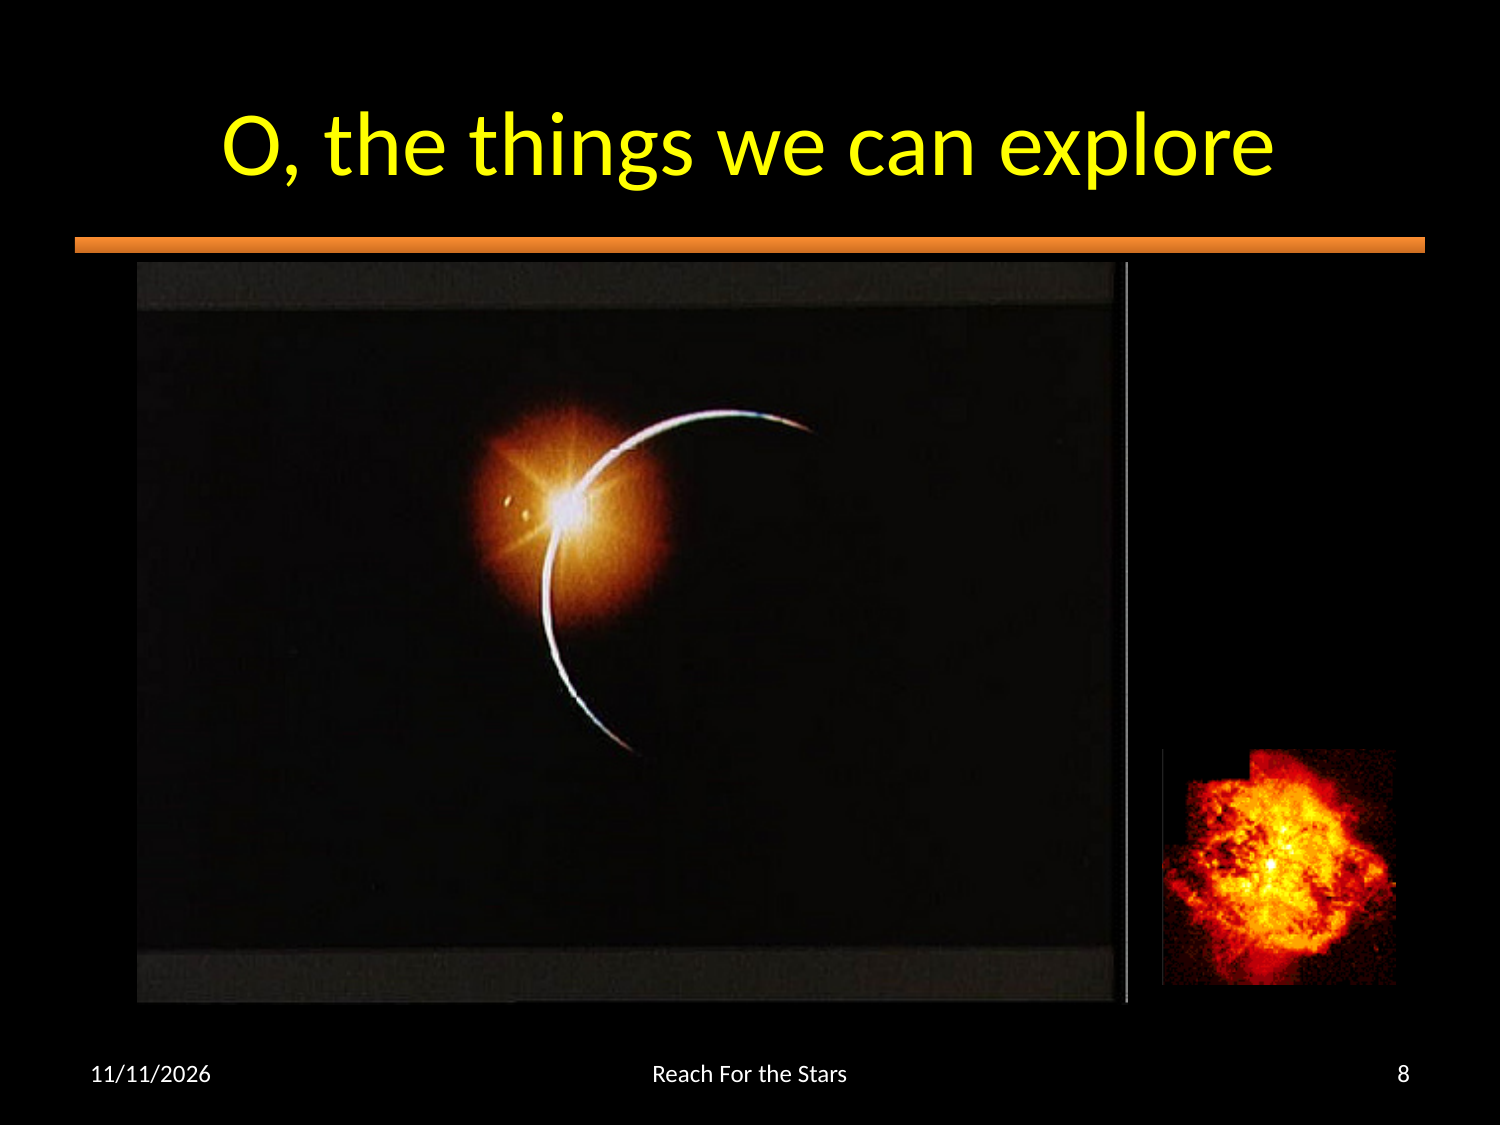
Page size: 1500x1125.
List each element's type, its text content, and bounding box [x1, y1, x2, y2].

slide_number 8 [1074, 1042, 1425, 1103]
footer Reach For the Stars [512, 1042, 988, 1103]
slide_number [75, 1042, 425, 1103]
picture [1162, 749, 1396, 985]
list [137, 262, 1128, 1006]
title O, the things we can explore [75, 45, 1425, 233]
